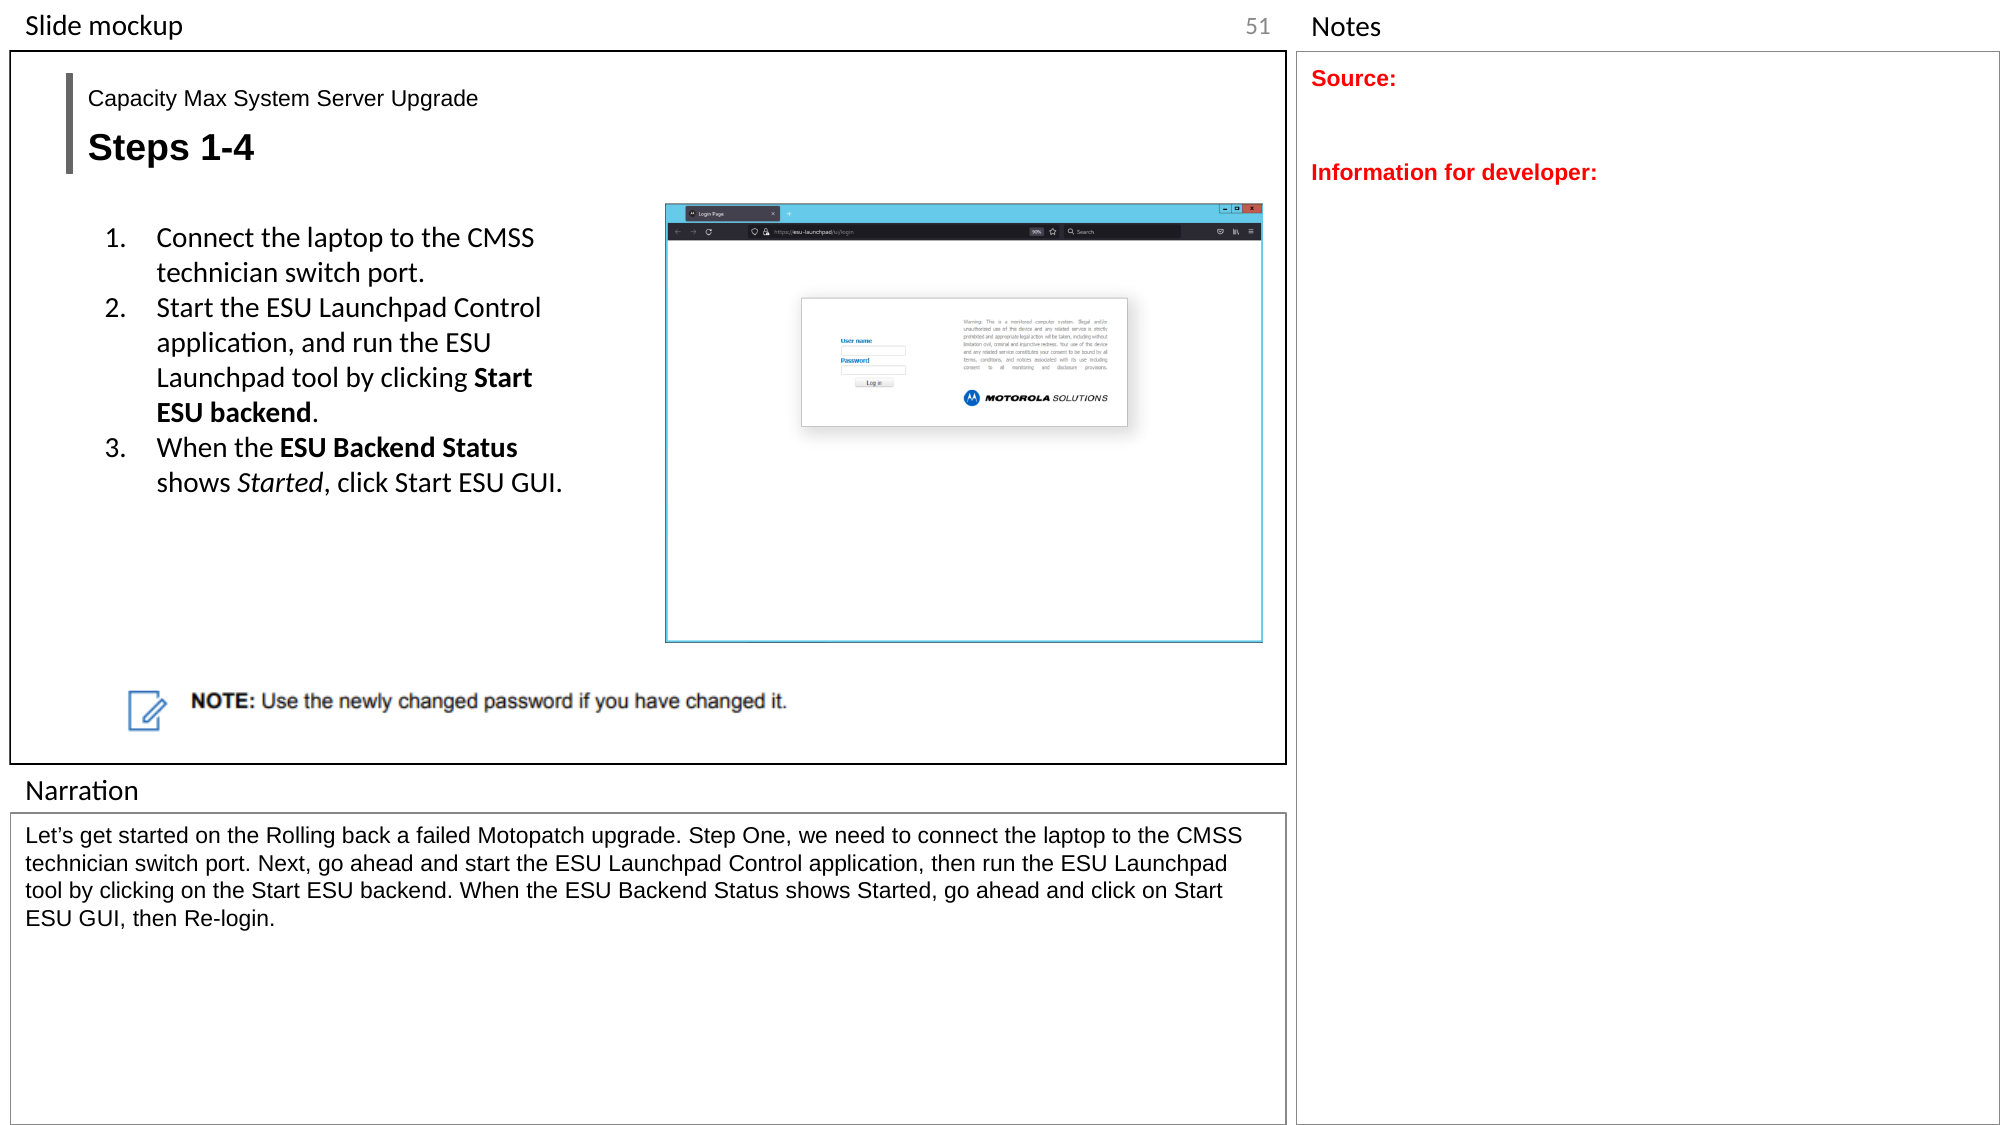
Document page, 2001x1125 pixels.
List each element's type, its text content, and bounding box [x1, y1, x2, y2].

slide_number ‹#› [873, 0, 1286, 51]
text_box Connect the laptop to the CMSS technician switch port. Start the ESU Launchpad Control application, and run the ESU Launchpad tool by clicking Start ESU backend. When the ESU Backend Status shows Started, click Start ESU GUI. [66, 203, 598, 513]
picture [80, 676, 856, 736]
list Source: Information for developer: [1296, 51, 2000, 1125]
picture [665, 203, 1263, 643]
text_box Capacity Max System Server Upgrade [72, 68, 765, 121]
list Let’s get started on the Rolling back a failed Motopatch upgrade. Step One, we need to connect the laptop to the CMSS technician switch port. Next, go ahead and start the ESU Launchpad Control application, then run the ESU Launchpad tool by clicking on the Start ESU backend. When the ESU Backend Status shows Started, go ahead and click on Start ESU GUI, then Re-login. [10, 813, 1286, 1125]
text_box Steps 1-4 [72, 121, 765, 168]
text_box [66, 73, 73, 174]
